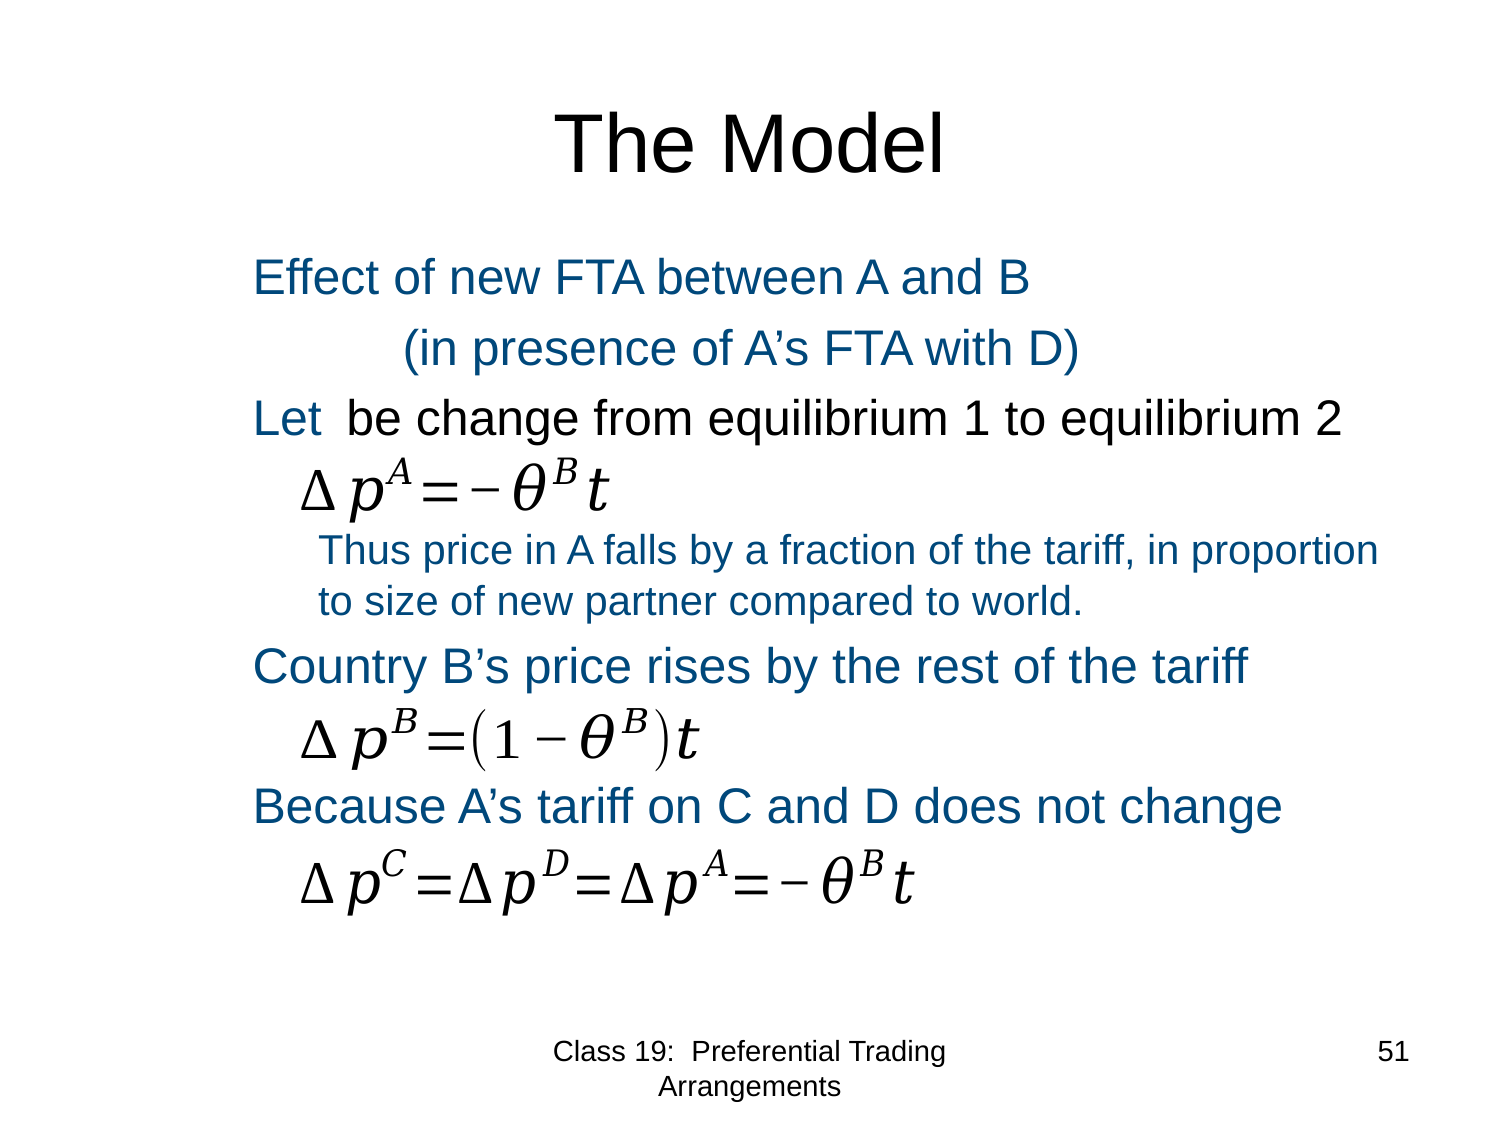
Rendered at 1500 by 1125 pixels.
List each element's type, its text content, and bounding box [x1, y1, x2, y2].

footer Class 19: Preferential Trading Arrangements [512, 1024, 988, 1103]
title The Model [74, 44, 1426, 233]
slide_number 51 [1074, 1024, 1426, 1103]
